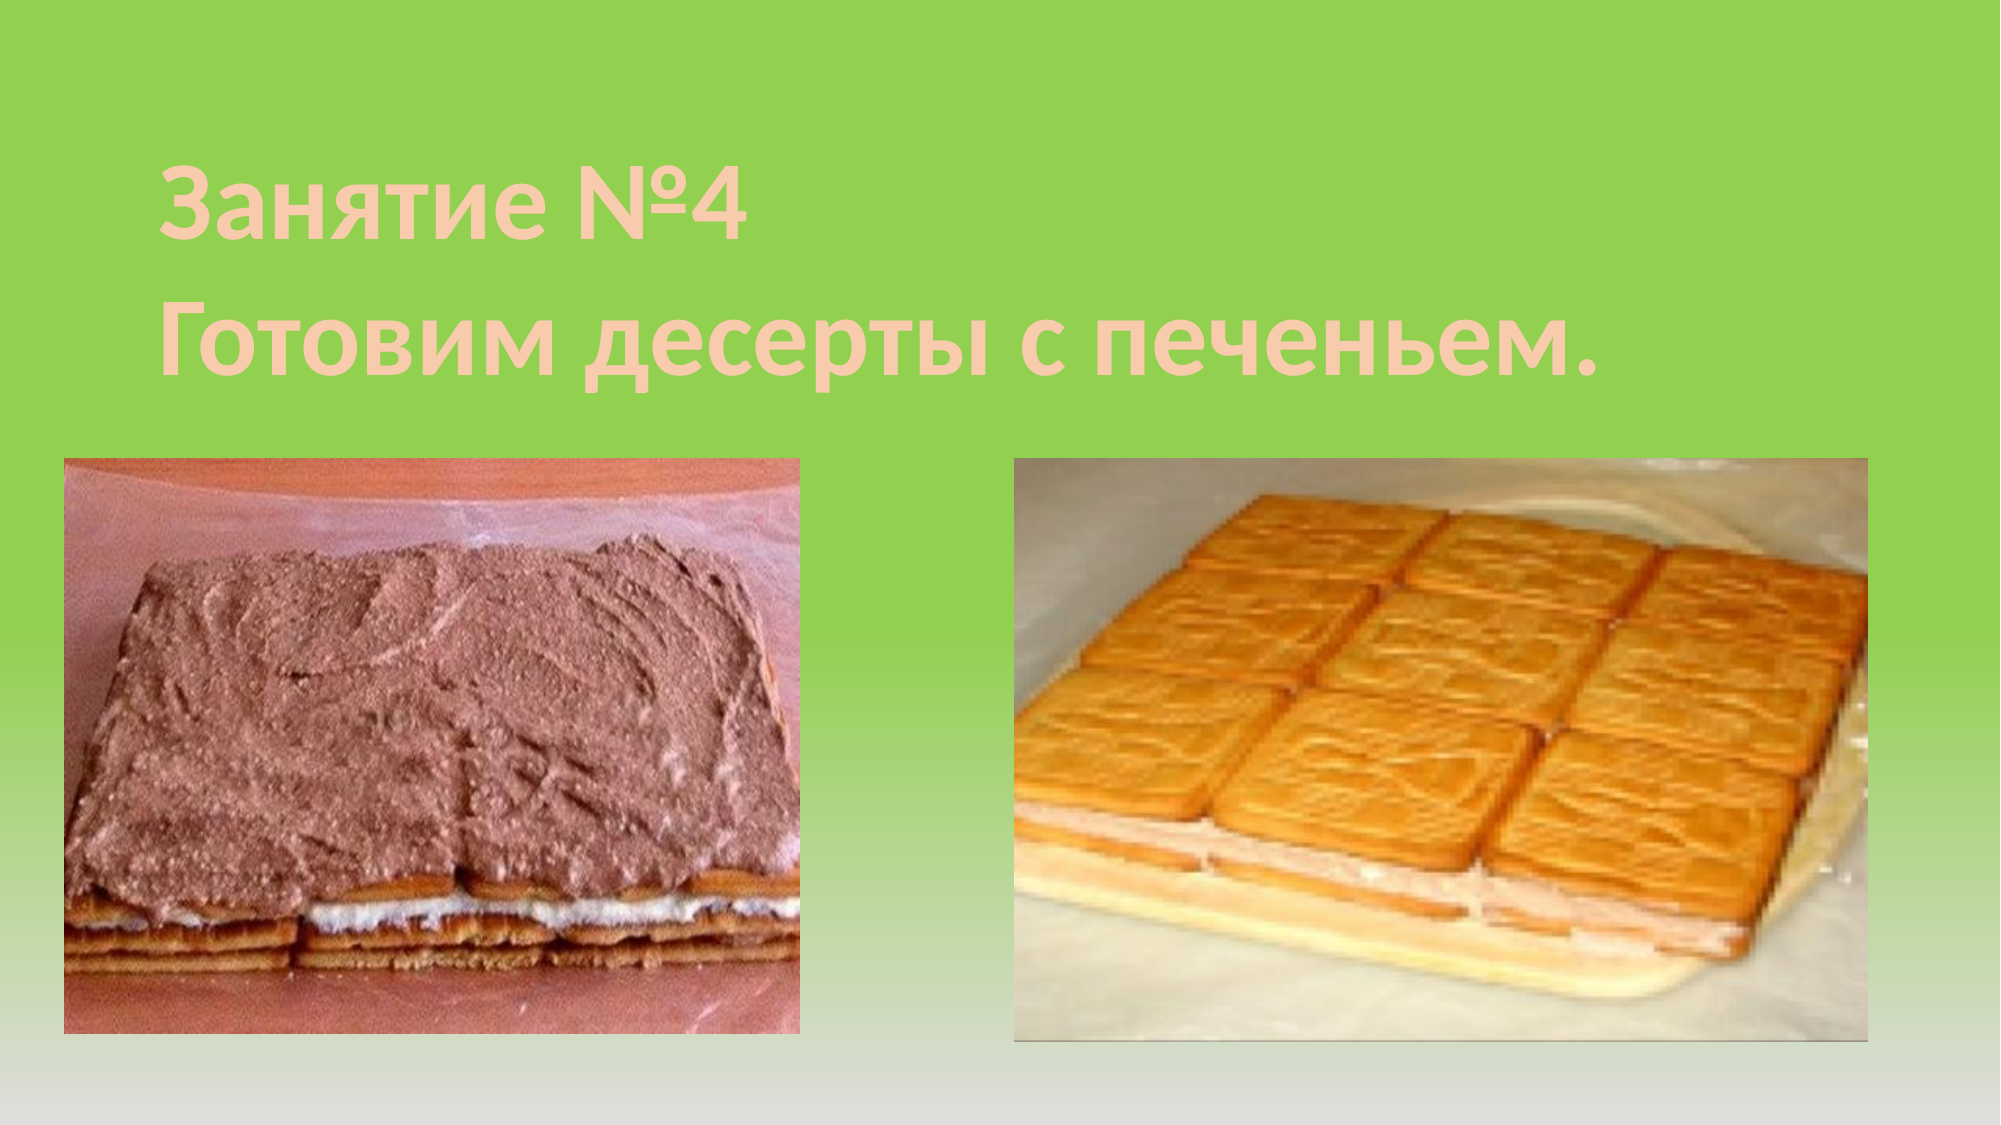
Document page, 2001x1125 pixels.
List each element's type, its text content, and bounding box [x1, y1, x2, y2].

text_box Занятие №4 Готовим десерты с печеньем. [143, 120, 1619, 405]
picture [1014, 458, 1868, 1055]
picture [64, 458, 800, 1034]
